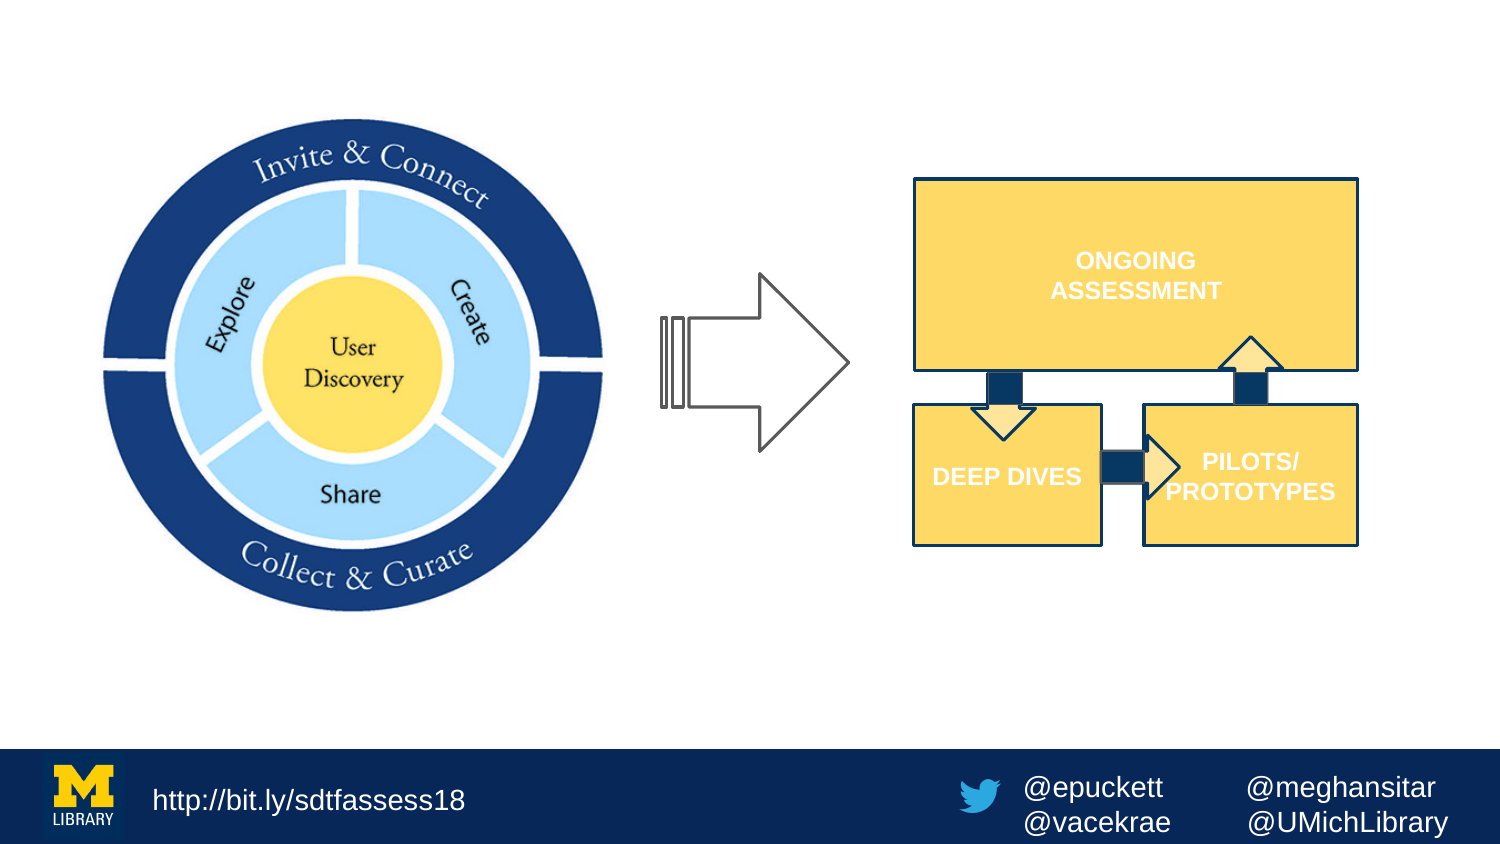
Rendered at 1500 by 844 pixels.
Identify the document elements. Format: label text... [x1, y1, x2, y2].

picture [0, 749, 1500, 844]
text_box [1145, 435, 1180, 500]
text_box [988, 372, 1023, 405]
text_box http://bit.ly/sdtfassess18 [137, 753, 630, 844]
text_box PILOTS/ PROTOTYPES [1144, 404, 1358, 546]
text_box DEEP DIVES [913, 404, 1102, 546]
text_box ONGOING ASSESSMENT [914, 178, 1358, 371]
picture [19, 98, 686, 627]
text_box [1101, 451, 1145, 484]
text_box [1233, 372, 1268, 405]
text_box [690, 273, 849, 452]
text_box [1218, 336, 1283, 372]
text_box @epuckett @meghansitar @vacekrae @UMichLibrary [1007, 753, 1500, 844]
text_box [971, 373, 1036, 441]
